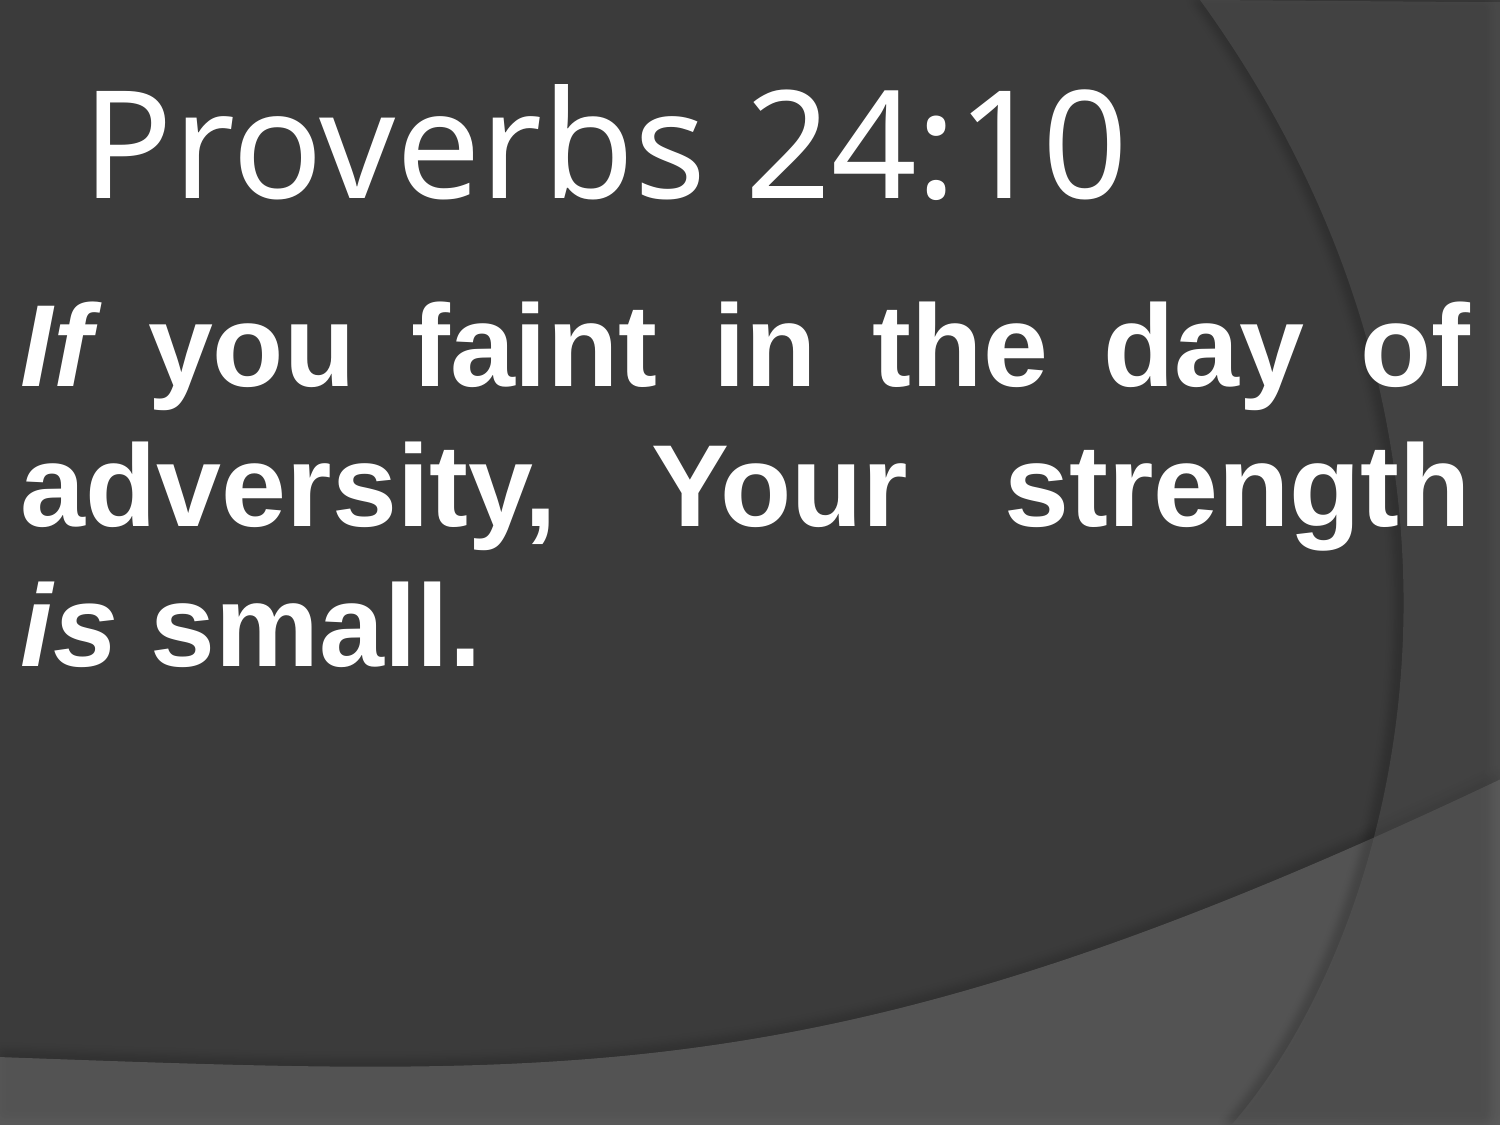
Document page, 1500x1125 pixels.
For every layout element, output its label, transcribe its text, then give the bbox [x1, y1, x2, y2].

list If you faint in the day of adversity, Your strength is small. [0, 262, 1488, 1125]
title Proverbs 24:10 [75, 45, 1300, 233]
